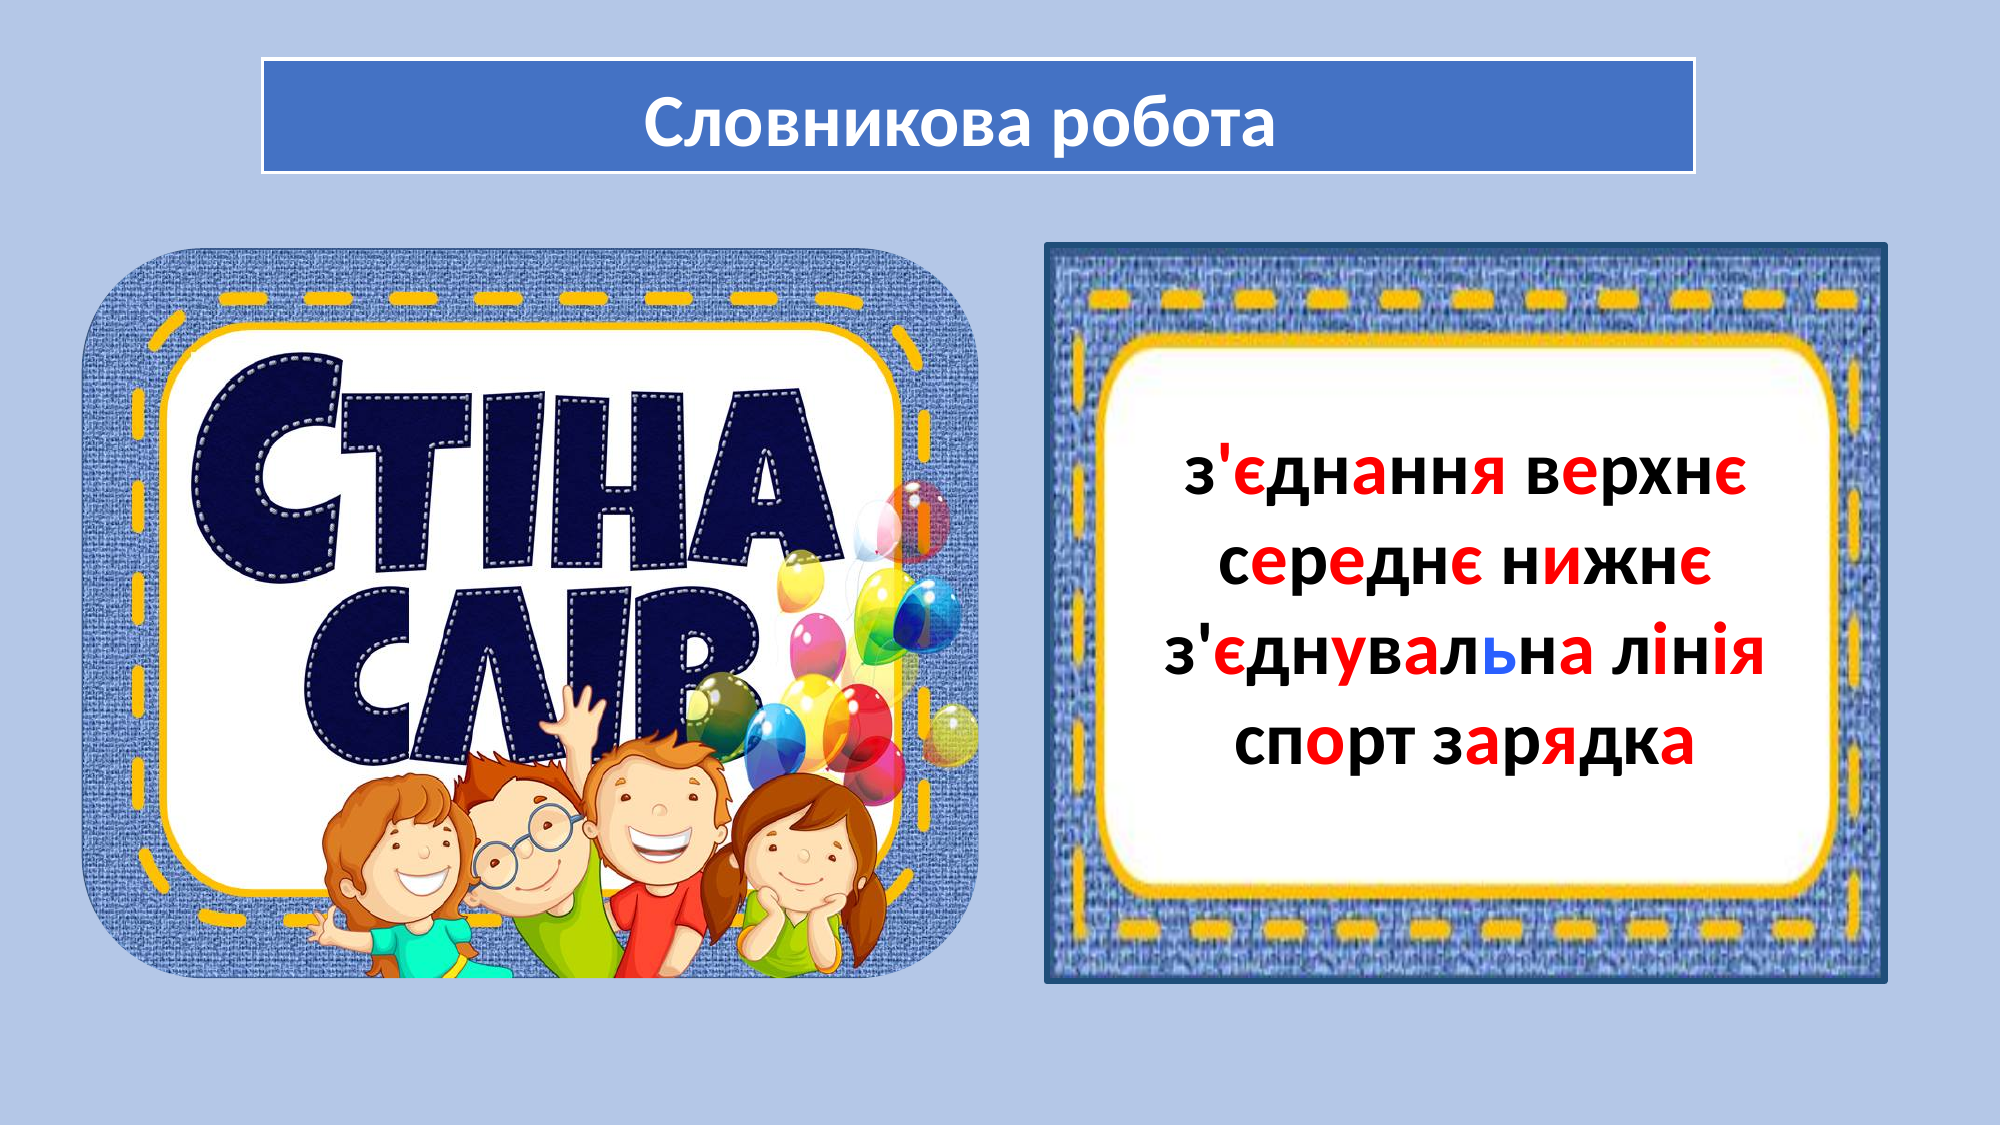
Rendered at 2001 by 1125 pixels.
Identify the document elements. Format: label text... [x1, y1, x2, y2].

picture [1049, 248, 1882, 979]
picture [81, 248, 979, 979]
text_box Словникова робота [261, 57, 1696, 174]
